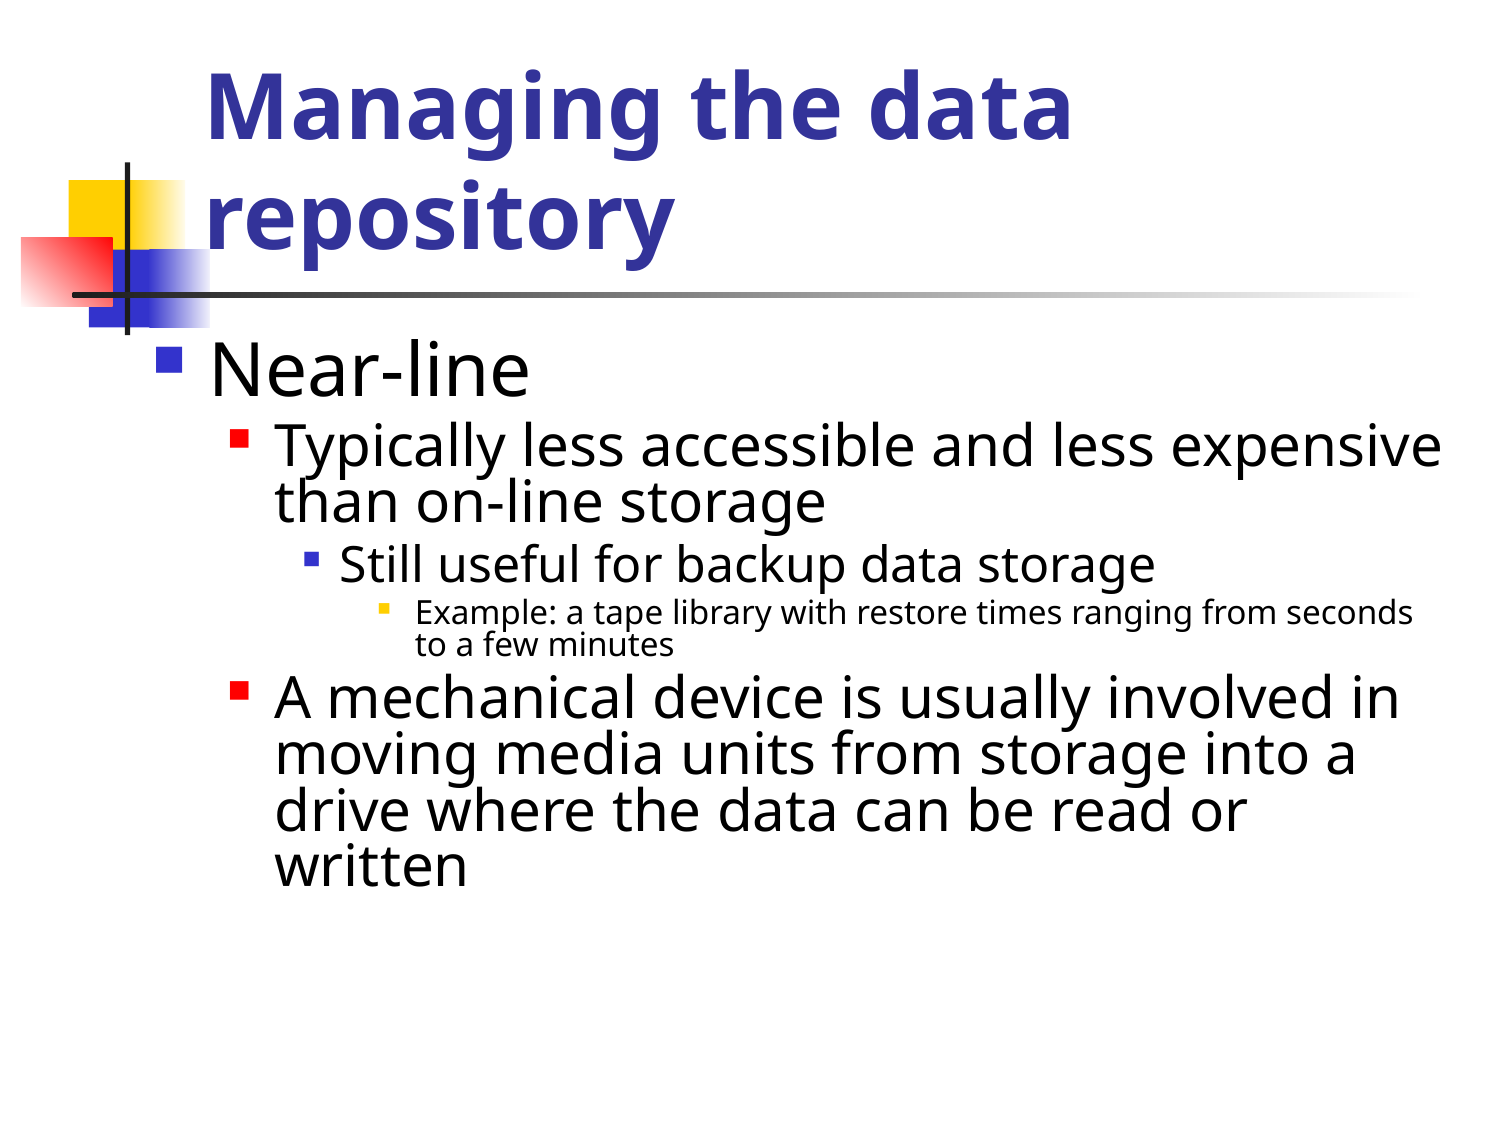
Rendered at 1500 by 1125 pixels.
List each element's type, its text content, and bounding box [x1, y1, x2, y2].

title Managing the data repository [188, 34, 1468, 276]
list Near-line Typically less accessible and less expensive than on-line storage Still useful for backup data storage Example: a tape library with restore times ranging from seconds to a few minutes A mechanical device is usually involved in moving media units from storage into a drive where the data can be read or written [137, 330, 1470, 1007]
